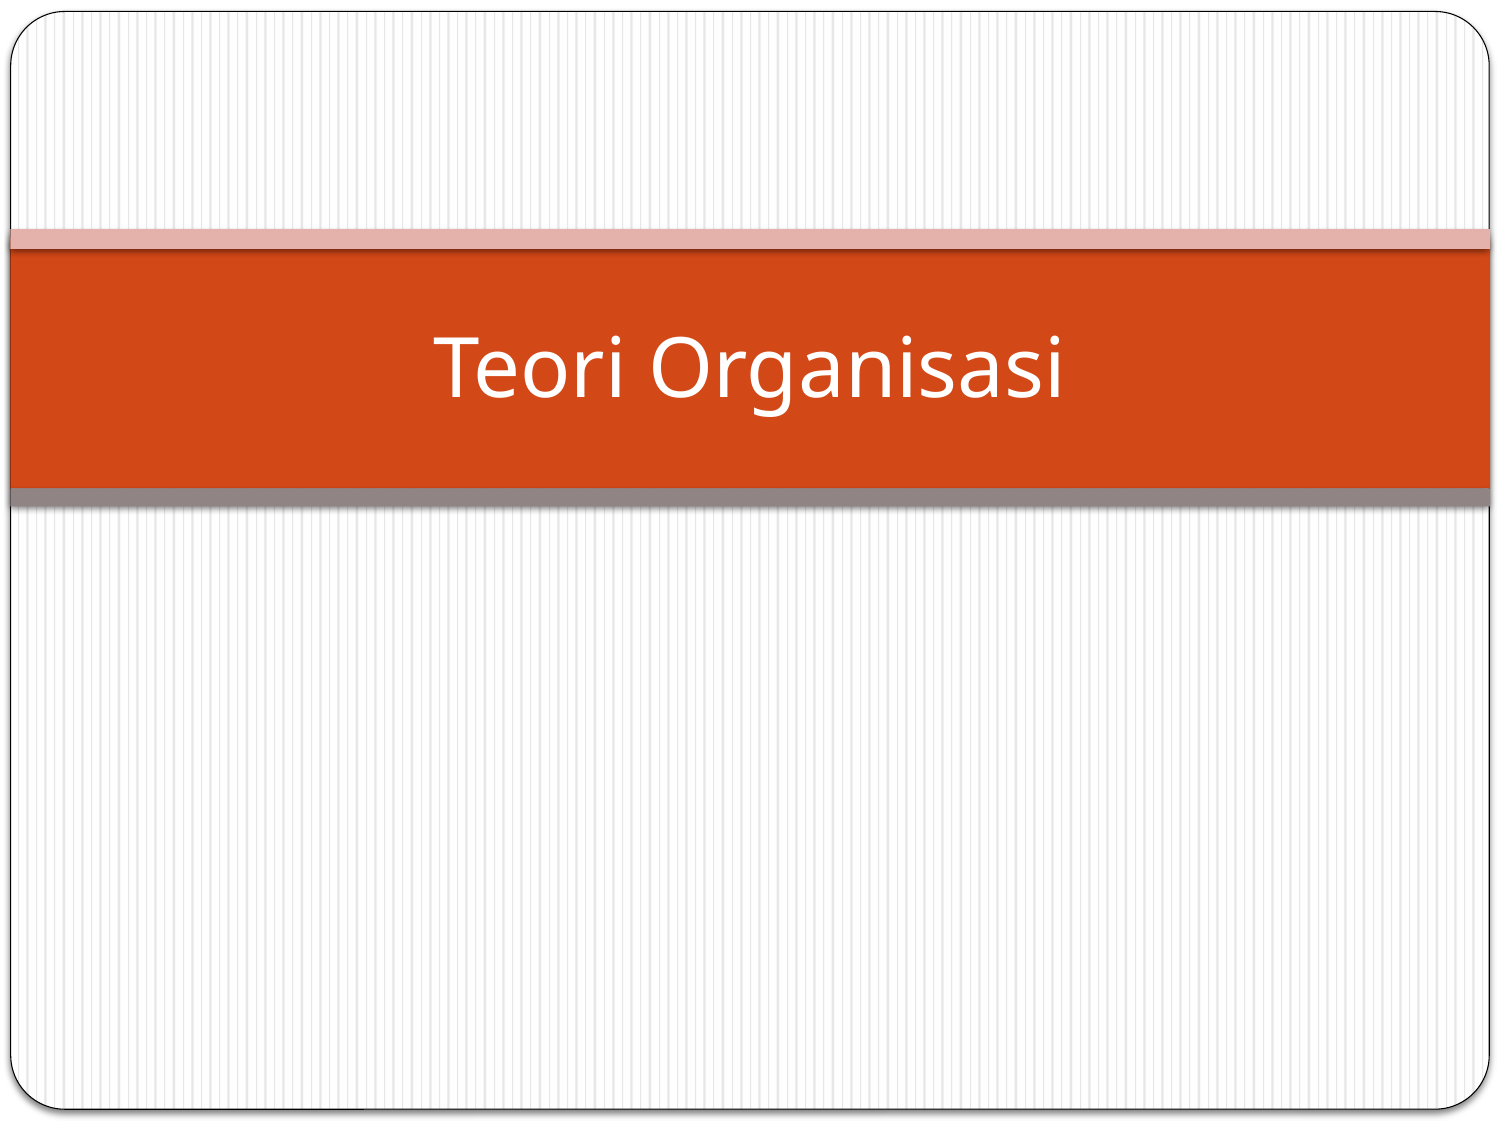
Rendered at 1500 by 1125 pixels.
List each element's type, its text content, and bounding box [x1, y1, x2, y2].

title Teori Organisasi [75, 247, 1425, 489]
